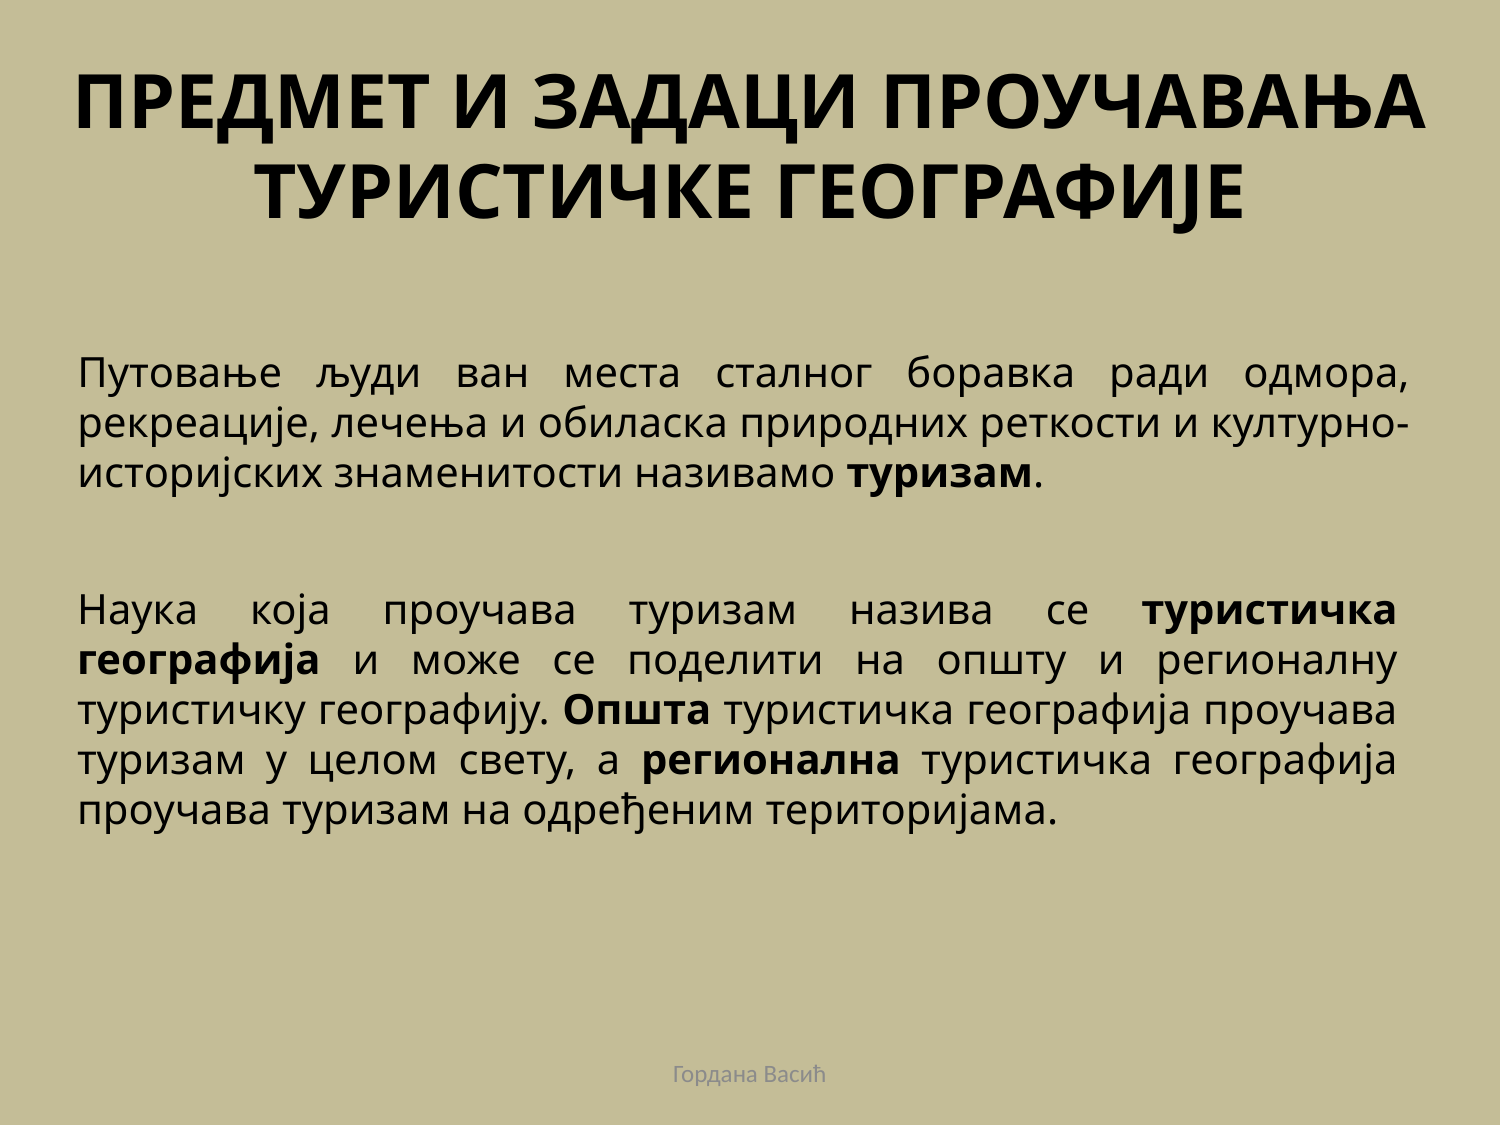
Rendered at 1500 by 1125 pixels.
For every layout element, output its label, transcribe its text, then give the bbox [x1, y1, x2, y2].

text_box Путовање људи ван места сталног боравка ради одмора, рекреације, лечења и обиласка природних реткости и културно-историјских знаменитости називамо туризам. [62, 338, 1425, 504]
text_box Наука која проучава туризам назива се туристичка географија и може се поделити на општу и регионалну туристичку географију. Општа туристичка географија проучава туризам у целом свету, а регионална туристичка географија проучава туризам на одређеним територијама. [62, 575, 1413, 840]
text_box ПРЕДМЕТ И ЗАДАЦИ ПРОУЧАВАЊА ТУРИСТИЧКЕ ГЕОГРАФИЈЕ [0, 45, 1500, 241]
footer Гордана Васић [512, 1042, 988, 1103]
